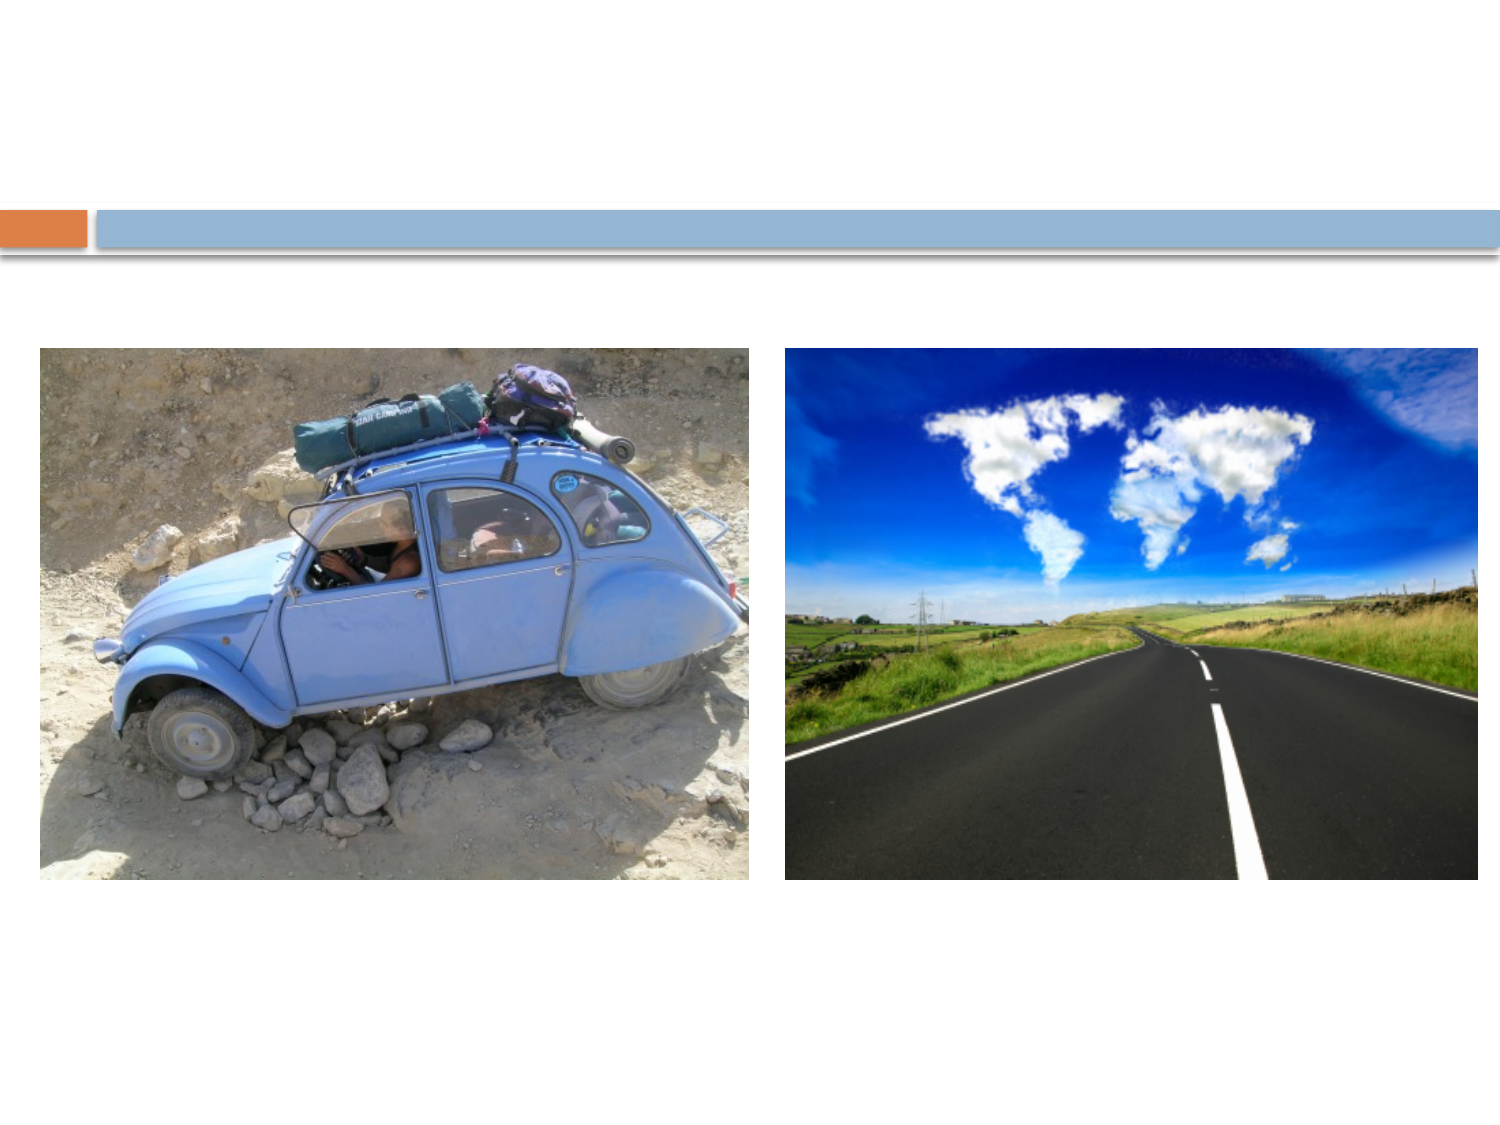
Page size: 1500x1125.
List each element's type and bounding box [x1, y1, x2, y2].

picture [785, 348, 1478, 881]
picture [39, 348, 750, 881]
